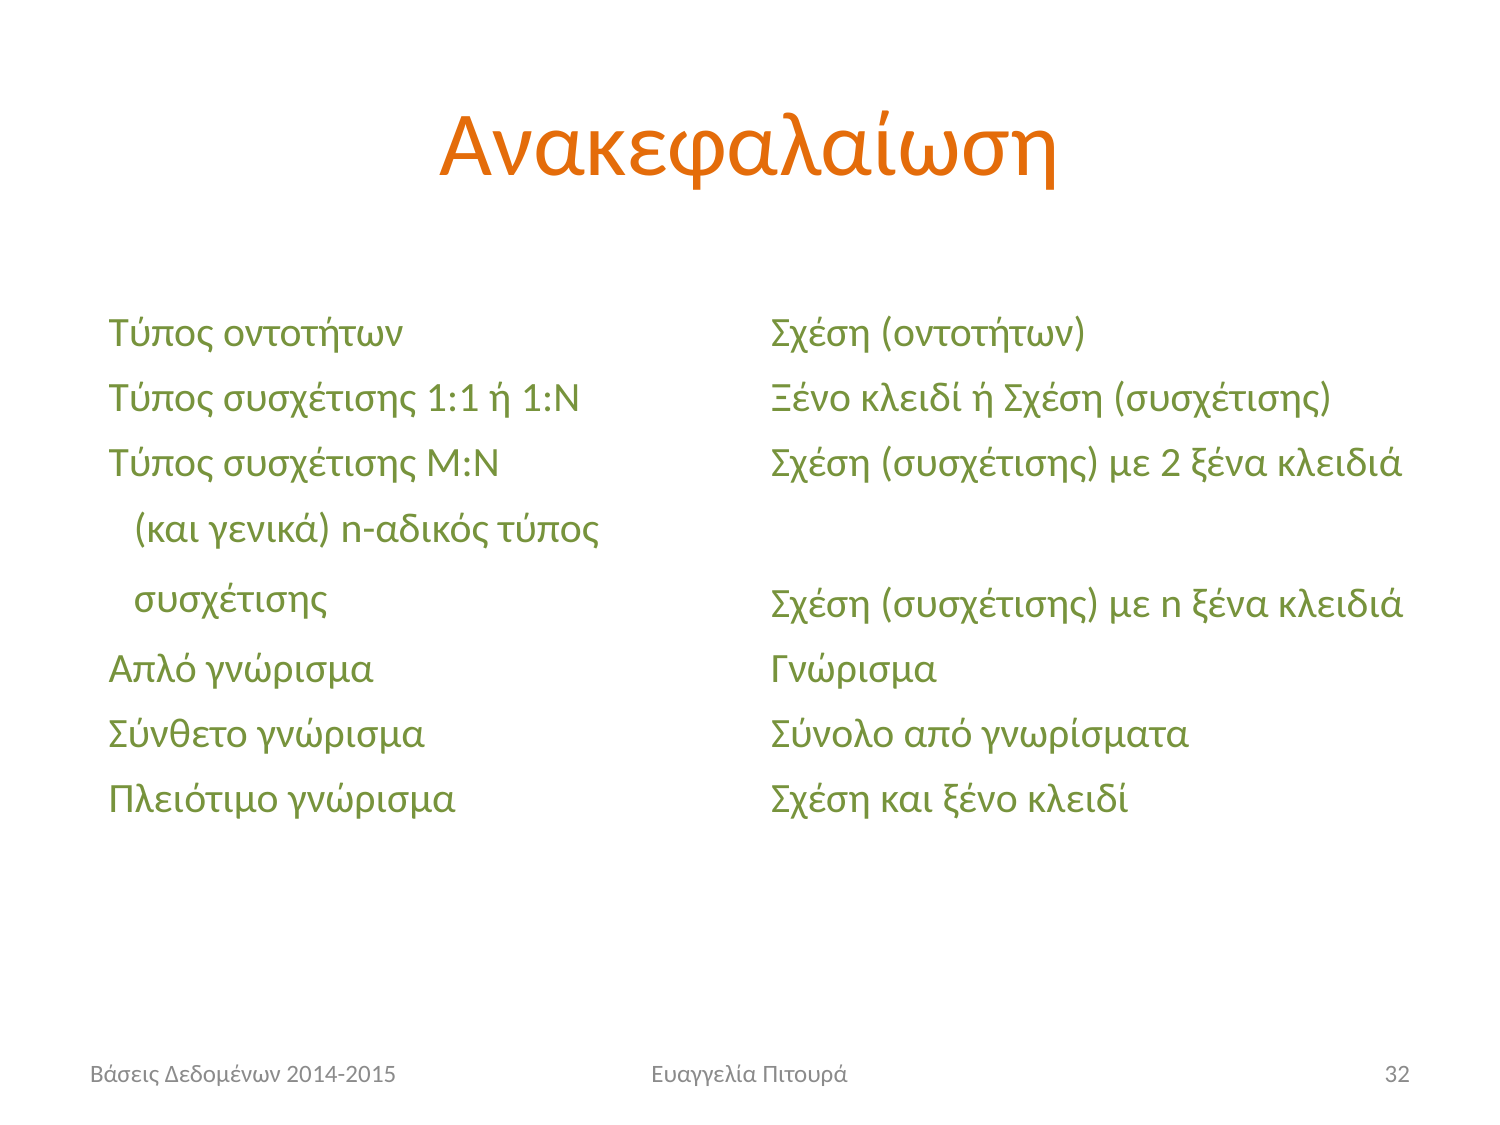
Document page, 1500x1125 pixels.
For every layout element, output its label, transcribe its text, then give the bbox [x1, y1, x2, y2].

slide_number Βάσεις Δεδομένων 2014-2015 [75, 1042, 425, 1103]
text_box Ξένο κλειδί ή Σχέση (συσχέτισης) [756, 362, 1407, 427]
text_box (και γενικά) n-αδικός τύπος συσχέτισης [81, 492, 669, 629]
text_box Σχέση (συσχέτισης) με 2 ξένα κλειδιά [756, 427, 1432, 493]
text_box Σχέση και ξένο κλειδί [756, 763, 1194, 829]
slide_number 32 [1074, 1042, 1425, 1103]
text_box Γνώρισμα [756, 633, 994, 698]
text_box Τύπος συσχέτισης Μ:Ν [93, 427, 532, 492]
text_box Σχέση (συσχέτισης) με n ξένα κλειδιά [756, 567, 1432, 633]
text_box Πλειότιμο γνώρισμα [93, 763, 756, 829]
text_box Σύνθετο γνώρισμα [93, 698, 532, 763]
text_box Τύπος συσχέτισης 1:1 ή 1:Ν [93, 362, 619, 428]
footer Ευαγγελία Πιτουρά [512, 1042, 988, 1103]
title Ανακεφαλαίωση [75, 45, 1425, 233]
text_box Απλό γνώρισμα [93, 633, 394, 698]
text_box Τύπος οντοτήτων [93, 297, 619, 362]
text_box Σχέση (οντοτήτων) [756, 297, 1119, 362]
text_box Σύνολο από γνωρίσματα [756, 698, 1282, 763]
